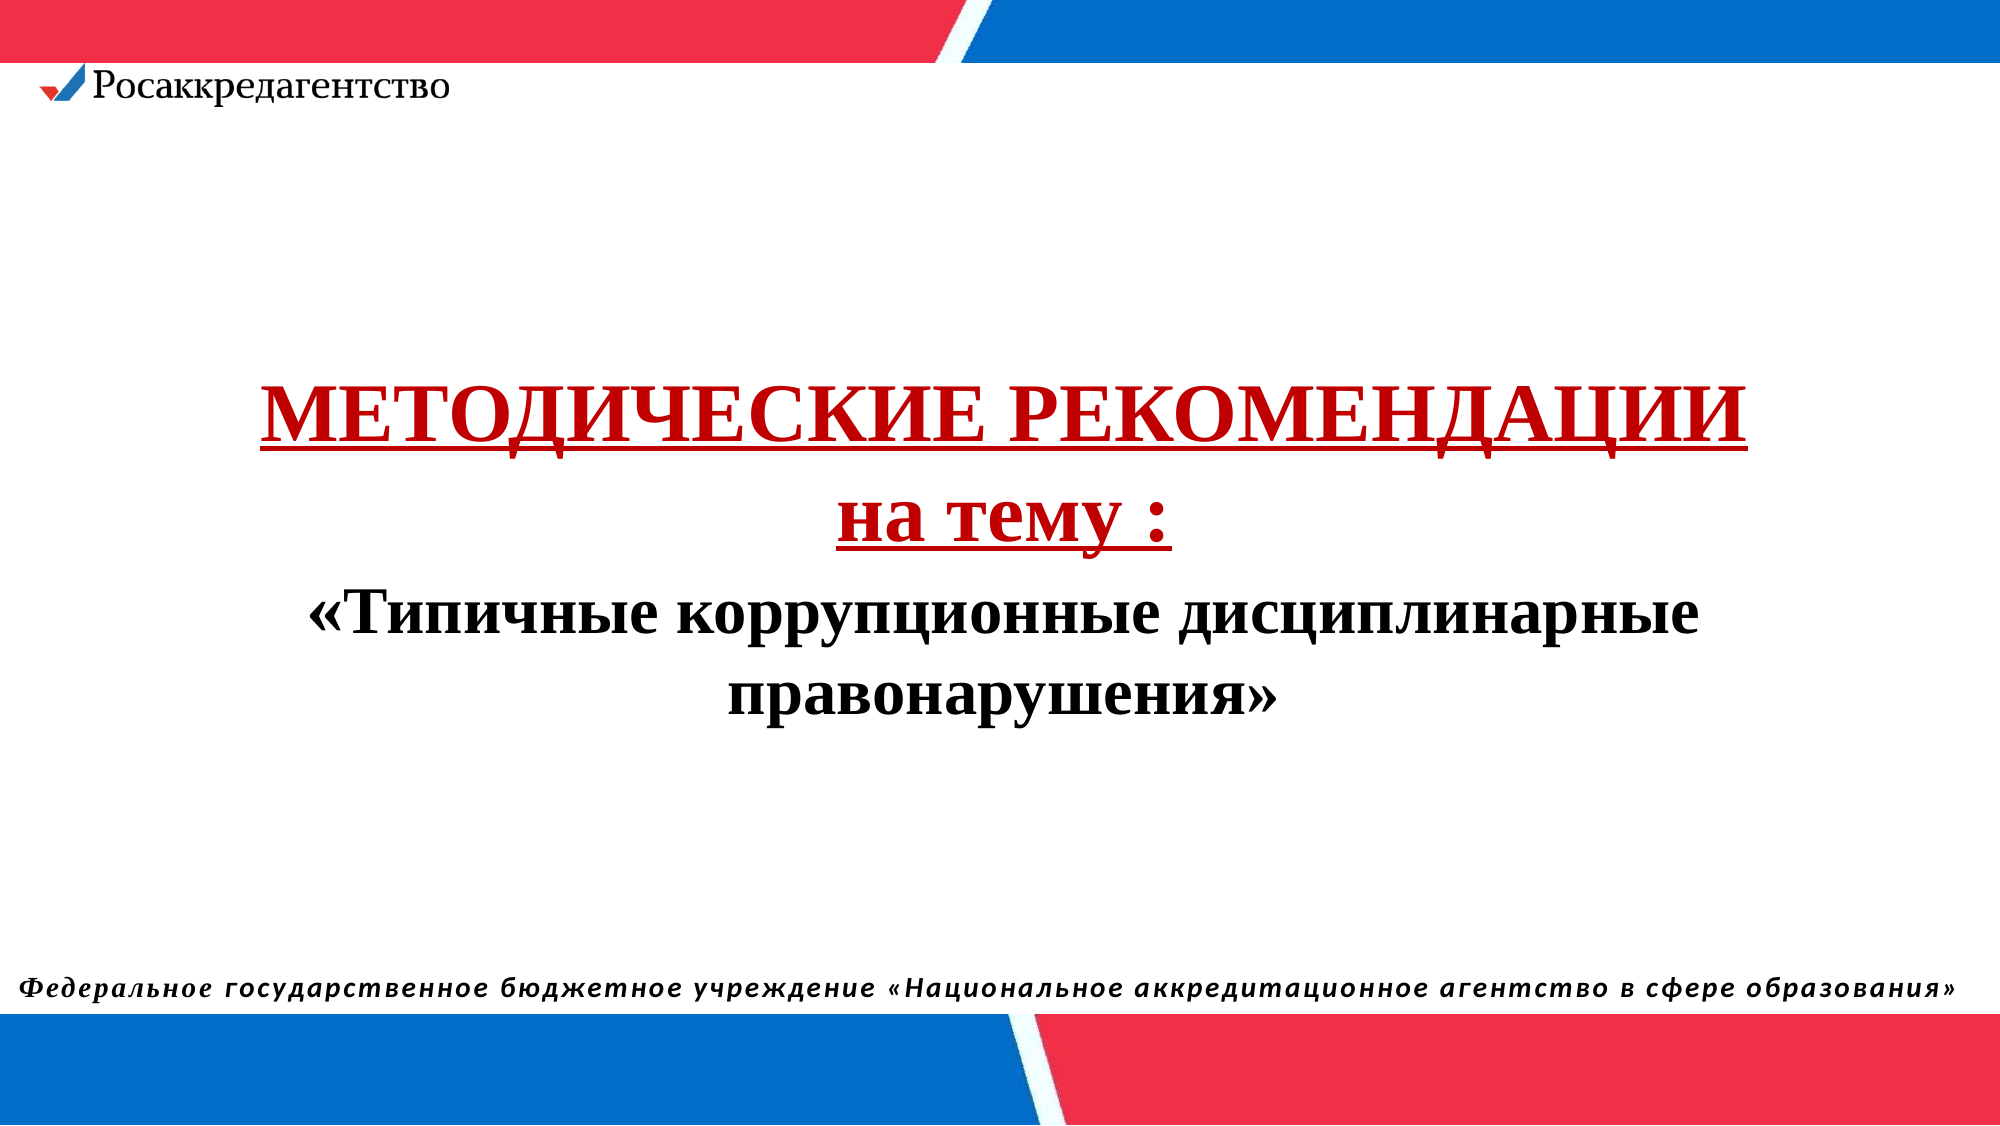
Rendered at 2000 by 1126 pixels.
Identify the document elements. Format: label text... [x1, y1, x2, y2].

picture [0, 0, 2000, 107]
title МЕТОДИЧЕСКИЕ РЕКОМЕНДАЦИИ на тему : «Типичные коррупционные дисциплинарные правонарушения» [39, 125, 1969, 961]
text_box Федеральное государственное бюджетное учреждение «Национальное аккредитационное агентство в сфере образования» [4, 961, 1985, 1011]
picture [0, 1014, 2000, 1126]
